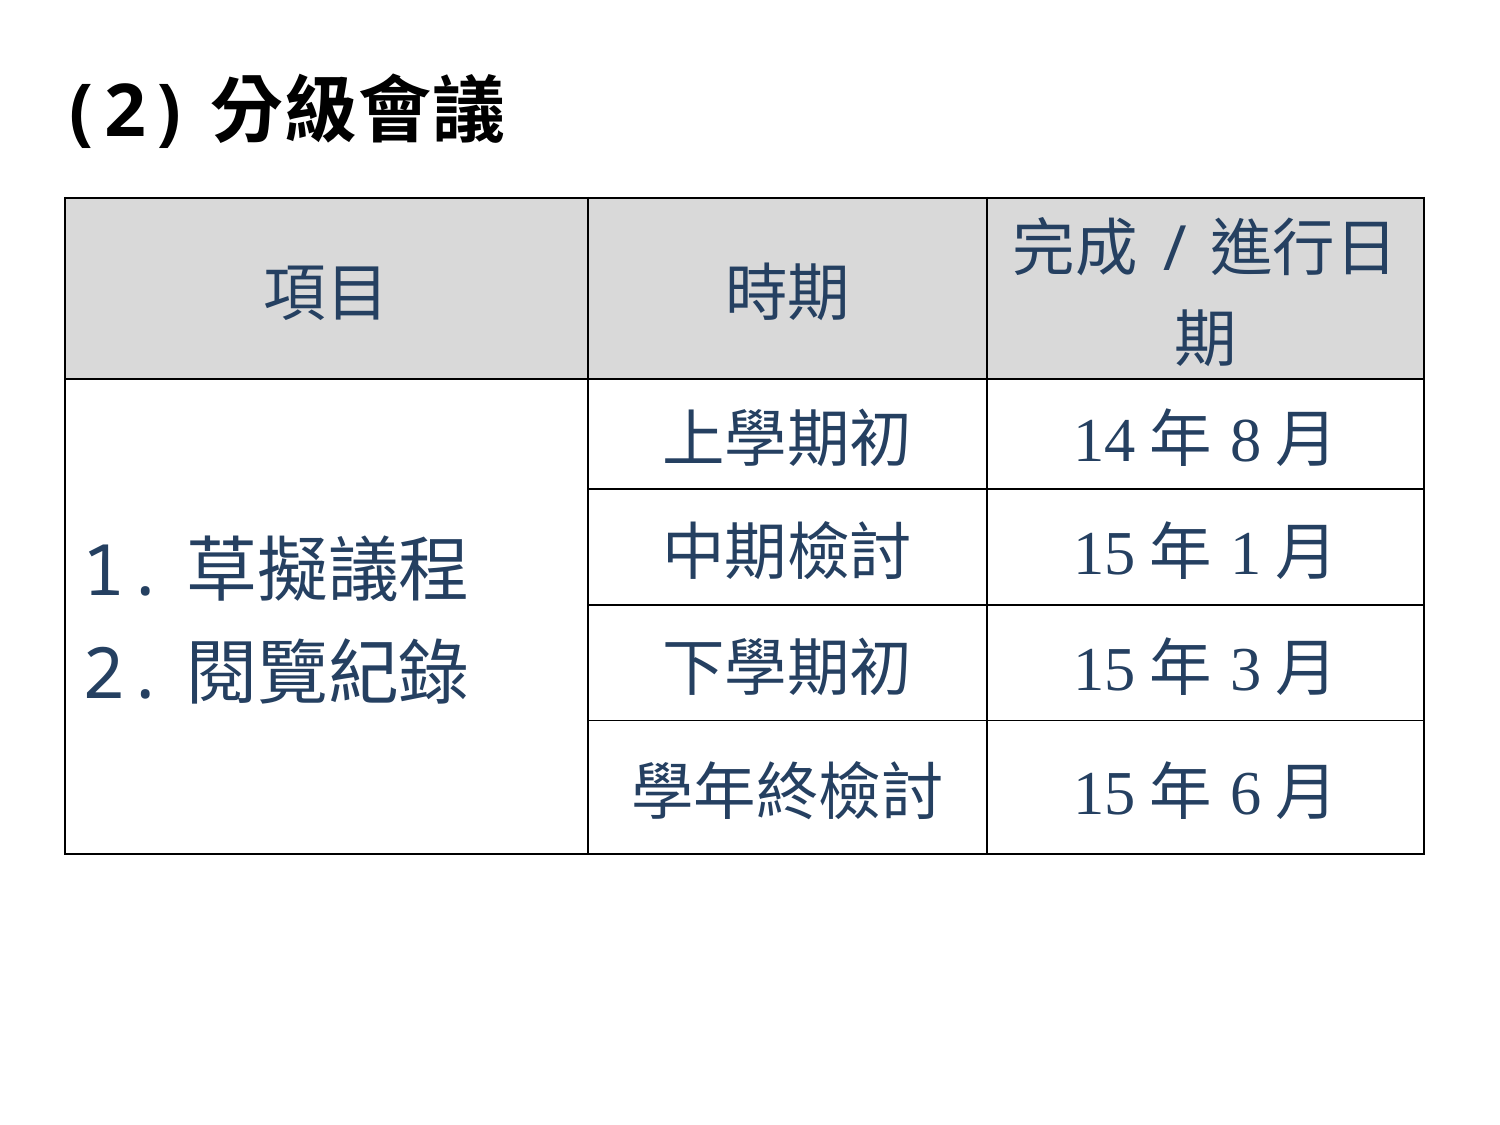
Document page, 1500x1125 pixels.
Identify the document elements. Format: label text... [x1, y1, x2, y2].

table_cell 15年3月 [988, 606, 1423, 720]
table_cell 14年8月 [988, 380, 1423, 488]
table_cell 學年終檢討 [589, 721, 986, 853]
table_cell 上學期初 [589, 380, 986, 488]
table_cell 中期檢討 [589, 490, 986, 604]
table_cell 1.草擬議程 2.閱覽紀錄 [66, 380, 587, 853]
table_cell 下學期初 [589, 606, 986, 720]
table_header 時期 [589, 199, 986, 378]
table_cell 15年6月 [988, 721, 1423, 853]
table_header 完成/進行日期 [988, 199, 1423, 378]
text_box (2)分級會議 [43, 56, 521, 159]
table_header 項目 [66, 199, 587, 378]
table_cell 15年1月 [988, 490, 1423, 604]
